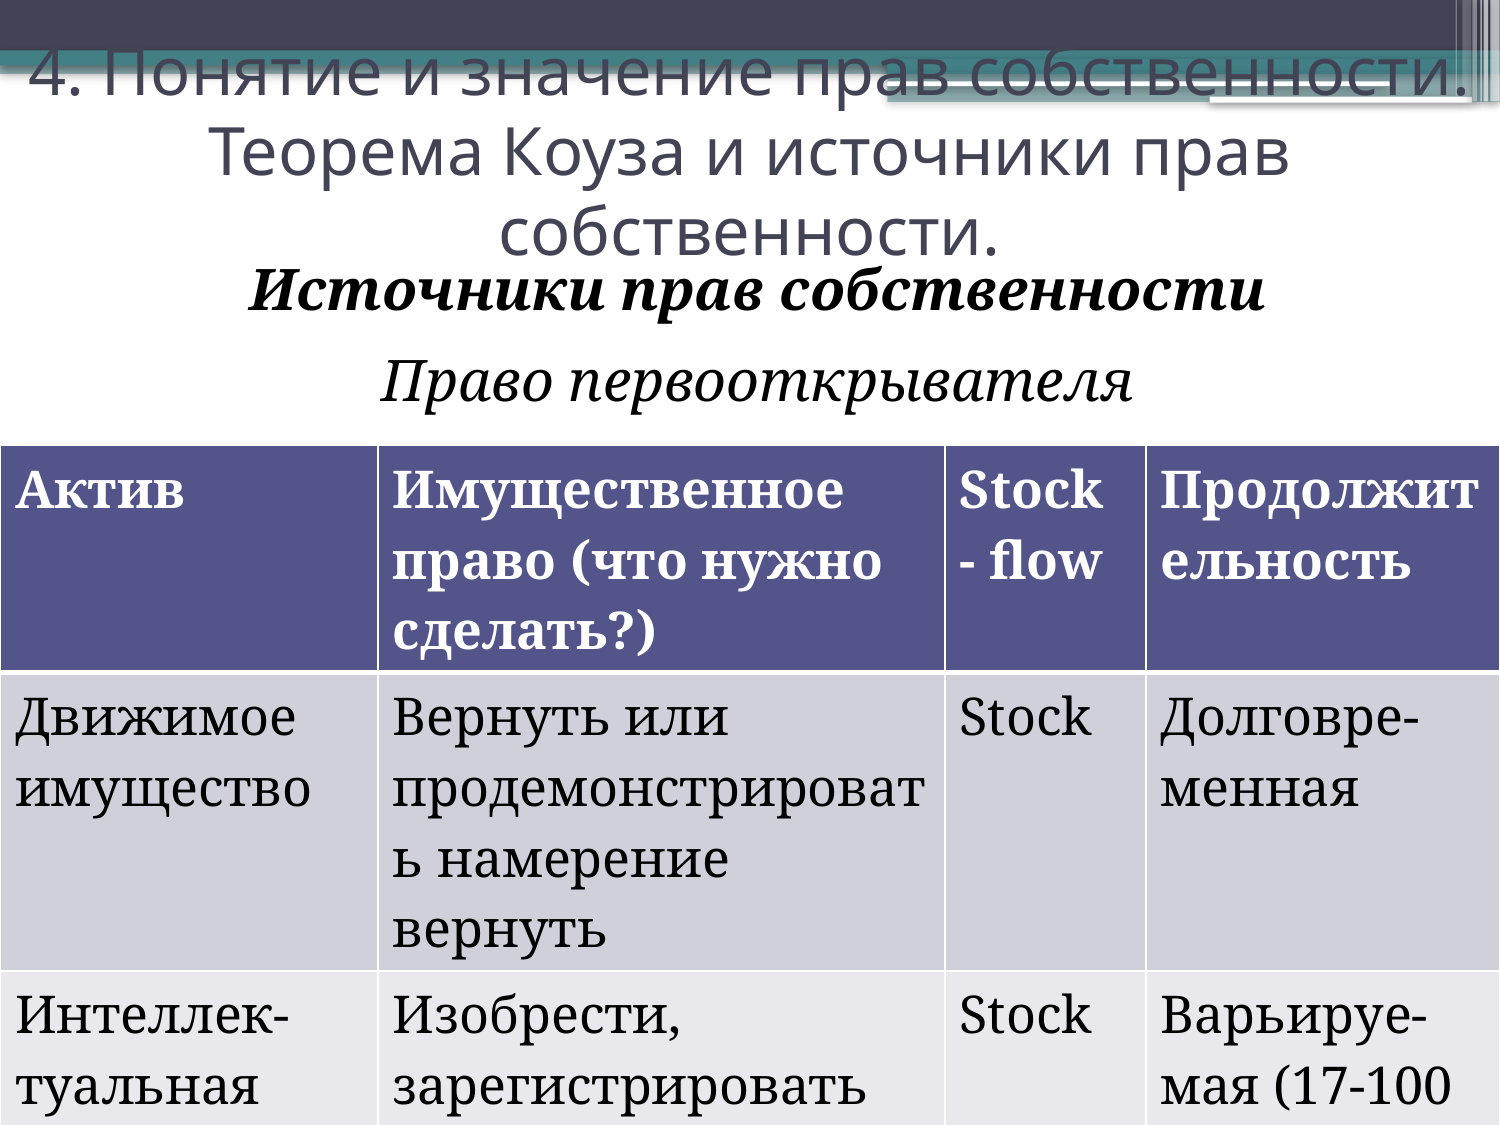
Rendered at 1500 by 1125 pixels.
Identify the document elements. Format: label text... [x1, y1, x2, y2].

table_header Актив [1, 446, 377, 670]
table_header Stock - flow [946, 446, 1145, 670]
list Источники прав собственности Право первооткрывателя [11, 256, 1489, 423]
table_cell Stock [946, 972, 1145, 1125]
table_cell Stock [946, 675, 1145, 970]
table_cell Долговре-менная [1147, 675, 1499, 970]
table_cell Варьируе-мая (17-100 лет) [1147, 972, 1499, 1125]
table_cell Интеллек-туальная собствен-ность [1, 972, 377, 1125]
table_header Продолжительность [1147, 446, 1499, 670]
table_cell Движимое имущество [1, 675, 377, 970]
table_cell Вернуть или продемонстрировать намерение вернуть [379, 675, 944, 970]
table_cell Изобрести, зарегистрировать [379, 972, 944, 1125]
text_box 4. Понятие и значение прав собственности. Теорема Коуза и источники прав собственности. [0, 42, 1500, 256]
table_header Имущественное право (что нужно сделать?) [379, 446, 944, 670]
